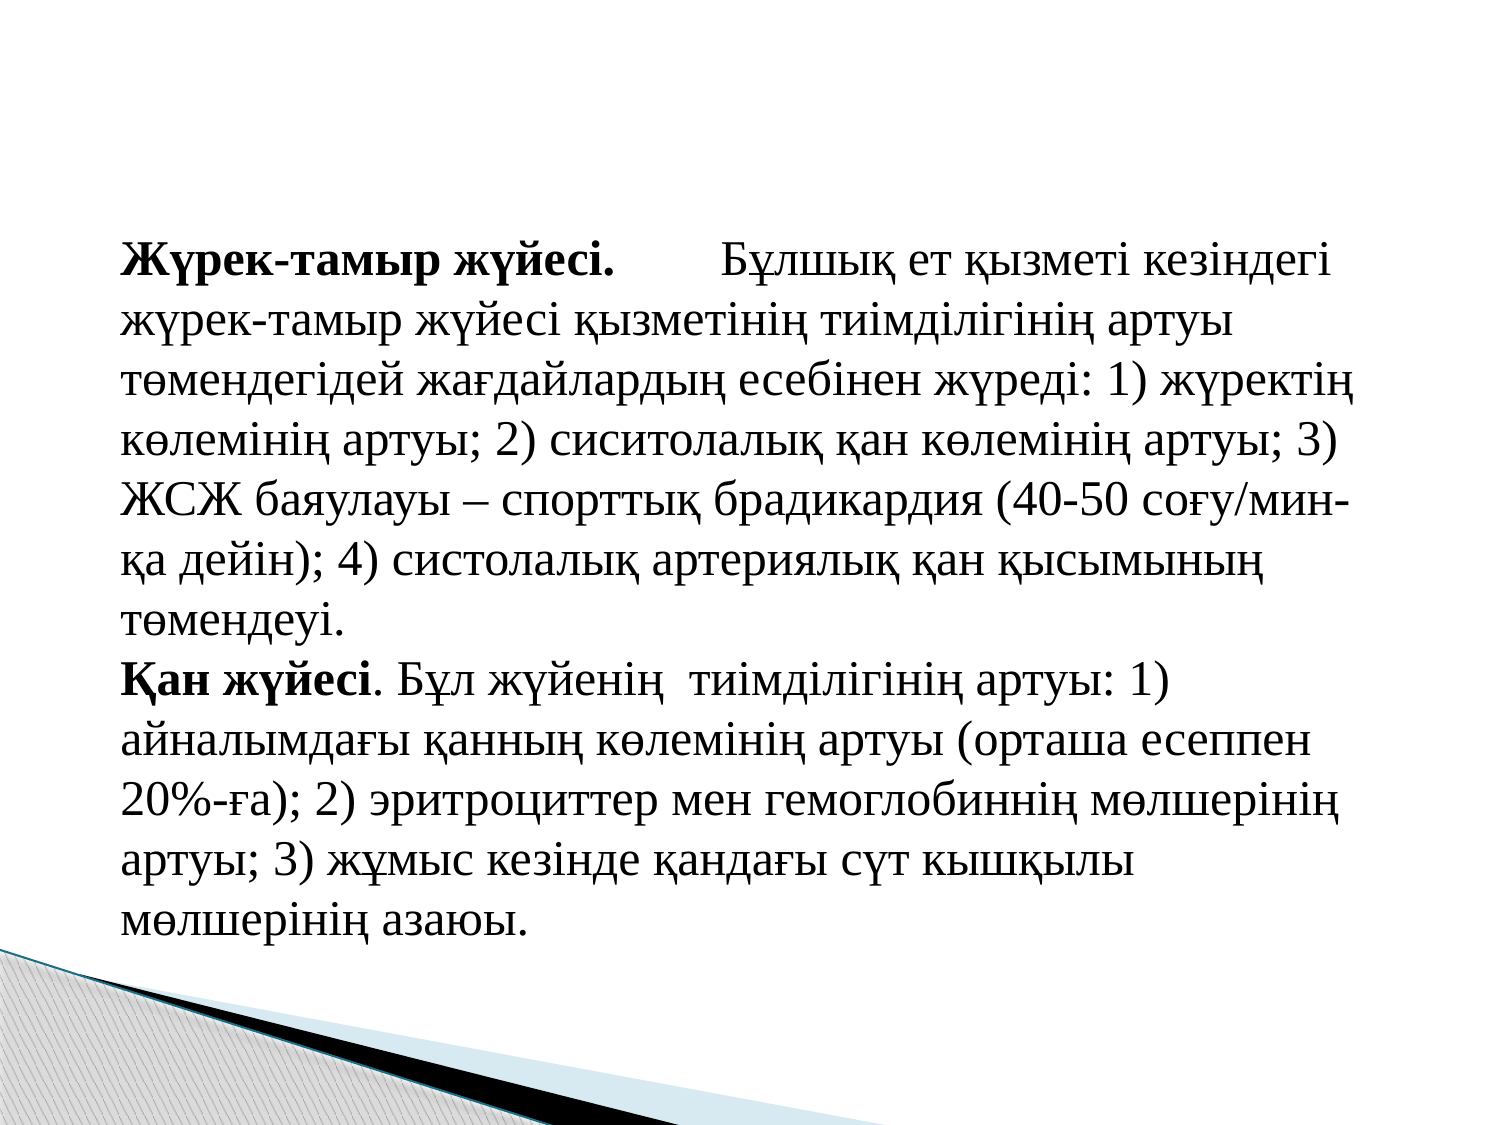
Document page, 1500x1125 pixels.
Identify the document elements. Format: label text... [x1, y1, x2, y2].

text_box Жүрек-тамыр жүйесі. Бұлшық ет қызметі кезіндегі жүрек-тамыр жүйесі қызметінің тиімділігінің артуы төмендегідей жағдайлардың есебінен жүреді: 1) жүректің көлемінің артуы; 2) сиситолалық қан көлемінің артуы; 3) ЖСЖ баяулауы – спорттық брадикардия (40-50 соғу/мин-қа дейін); 4) систолалық артериялық қан қысымының төмендеуі. Қан жүйесі. Бұл жүйенің тиімділігінің артуы: 1) айналымдағы қанның көлемінің артуы (орташа есеппен 20%-ға); 2) эритроциттер мен гемоглобиннің мөлшерінің артуы; 3) жұмыс кезінде қандағы сүт кышқылы мөлшерінің азаюы. [105, 98, 1395, 983]
